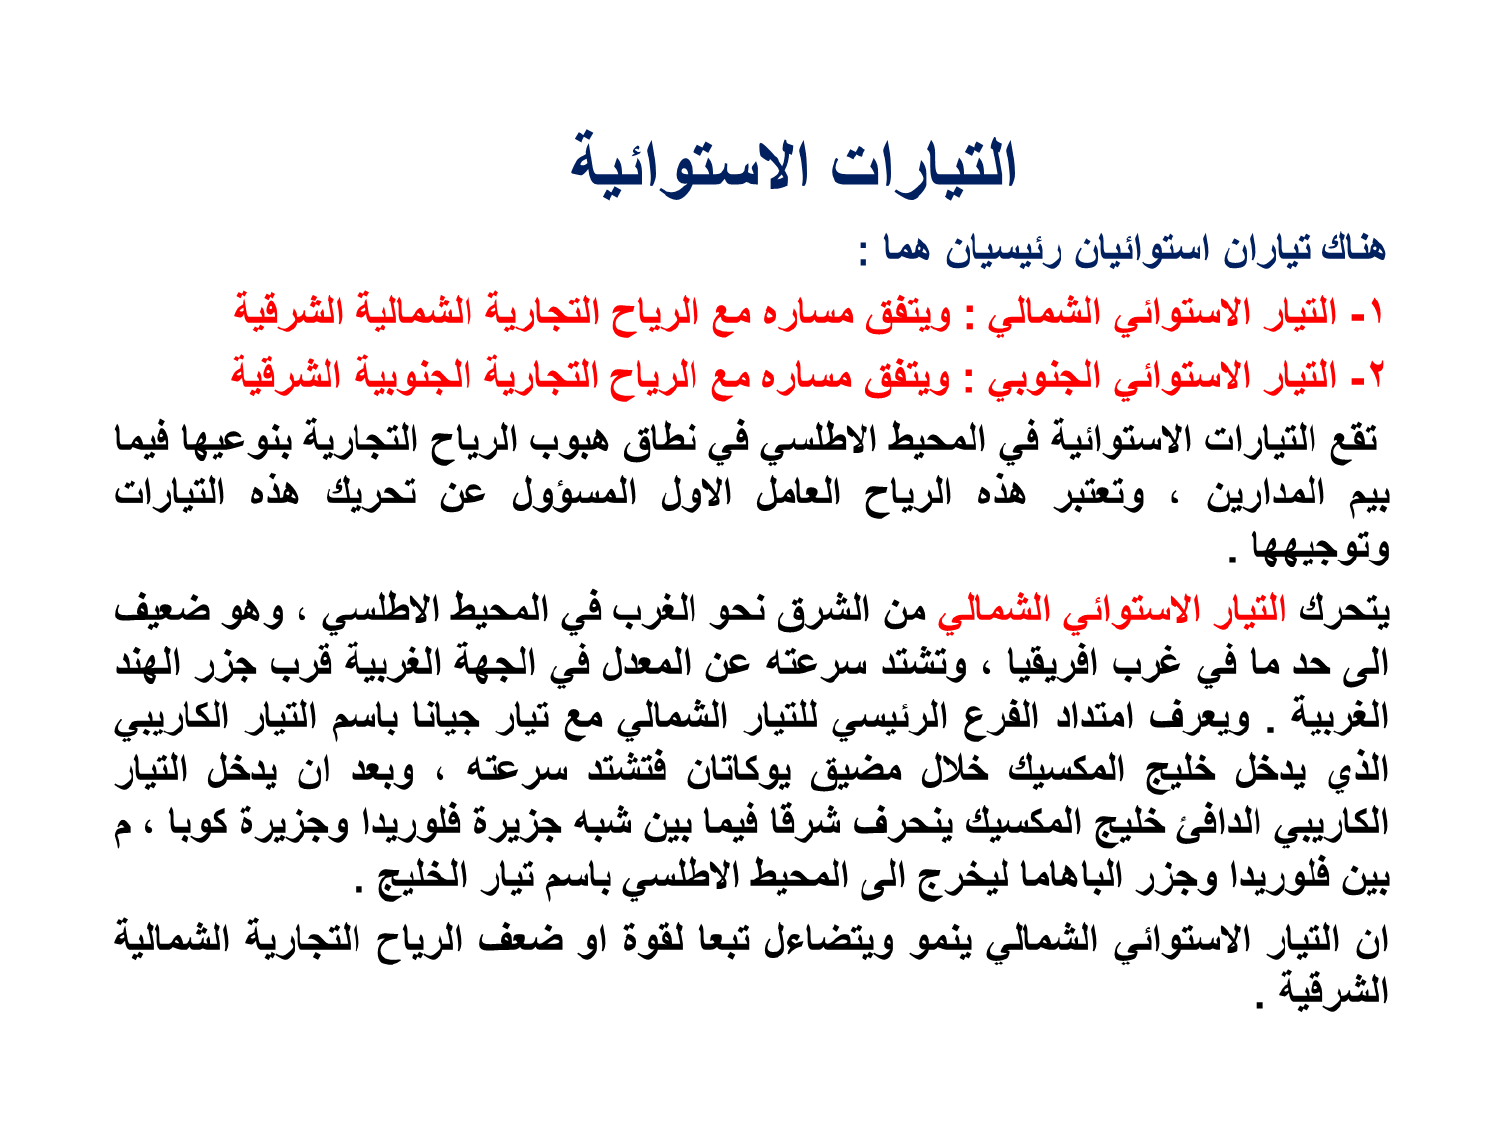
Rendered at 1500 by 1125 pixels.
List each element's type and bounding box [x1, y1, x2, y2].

list [74, 98, 1426, 1050]
